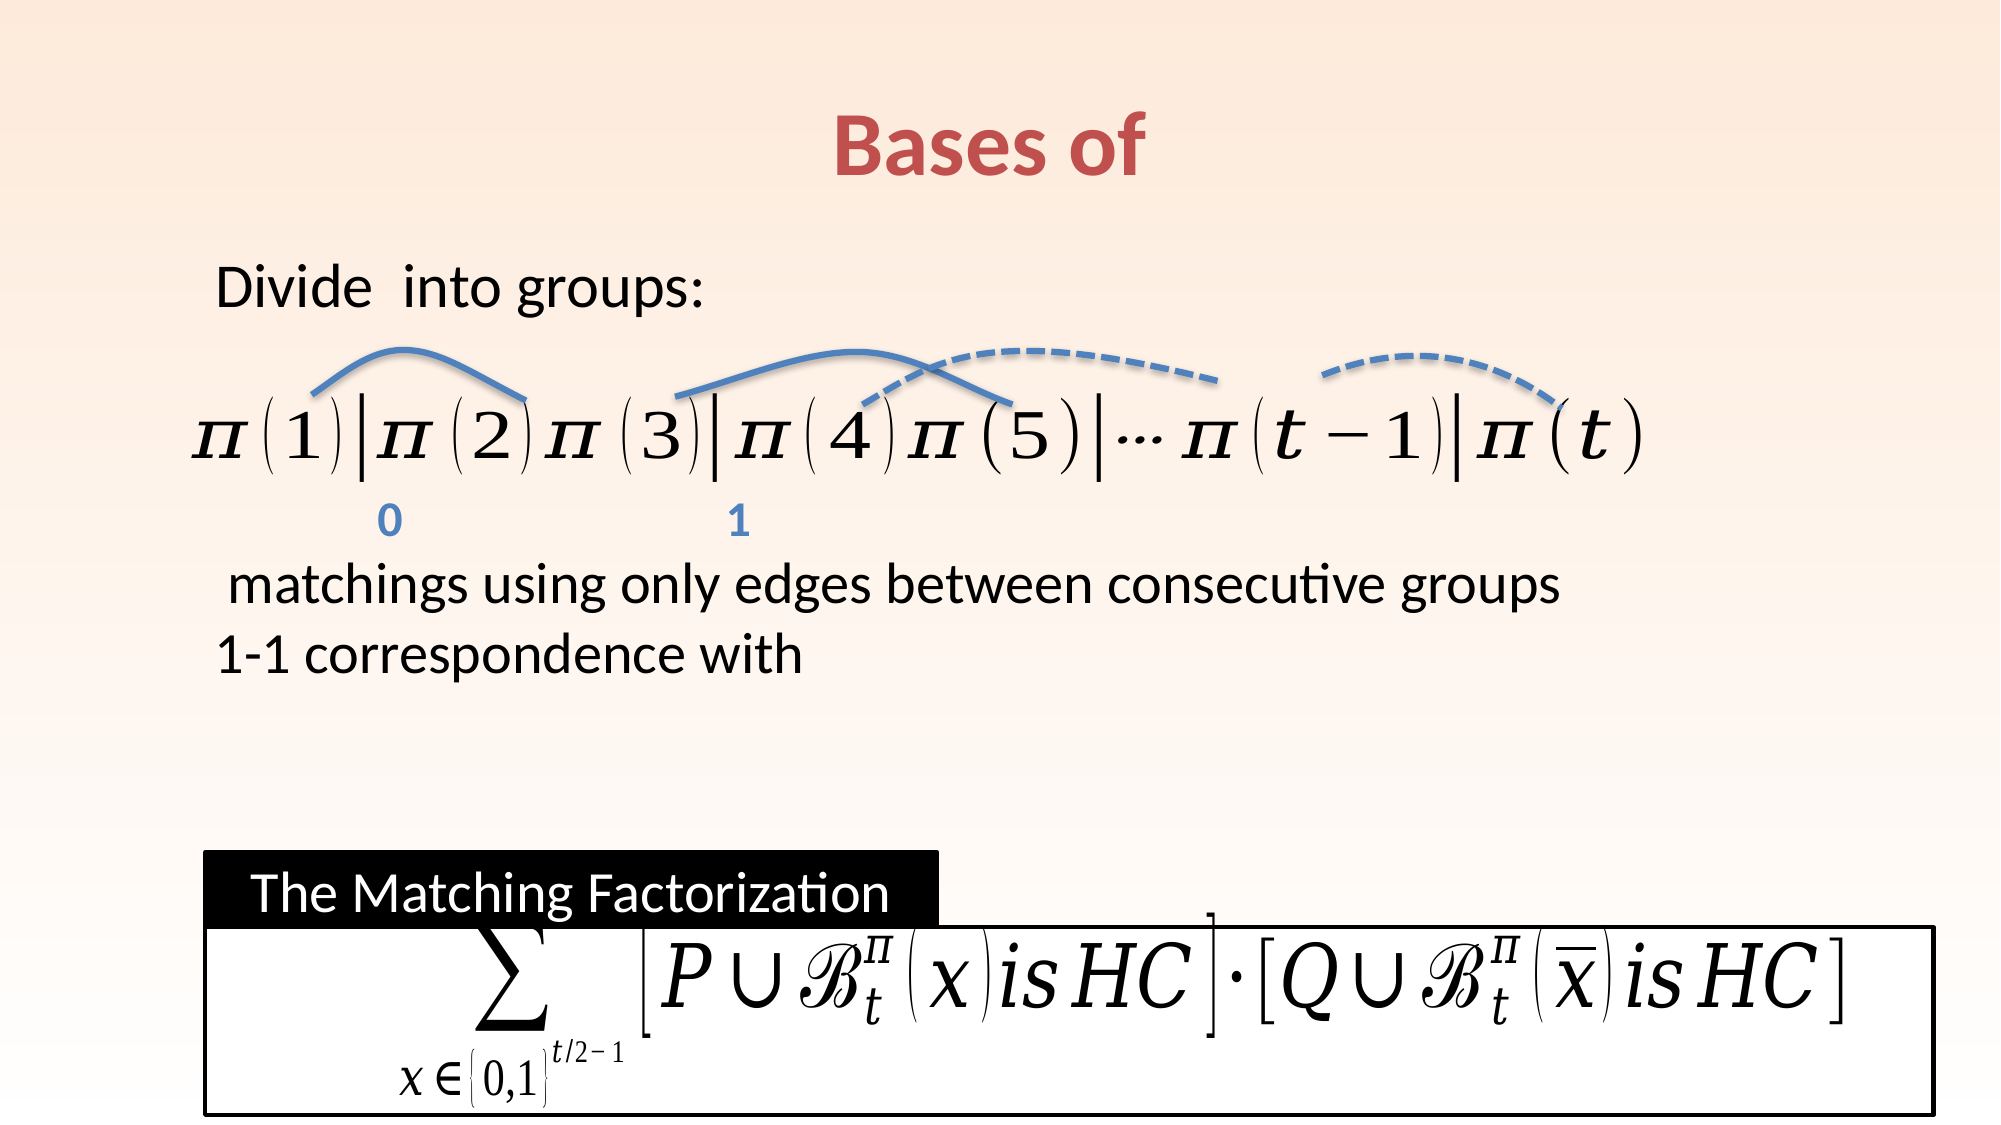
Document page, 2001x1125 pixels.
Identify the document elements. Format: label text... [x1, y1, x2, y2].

text_box The Matching Factorization [203, 850, 939, 928]
text_box [674, 348, 927, 401]
text_box [309, 346, 528, 404]
text_box [203, 925, 1936, 1117]
text_box 1 [710, 478, 766, 554]
text_box [992, 402, 1014, 408]
text_box [1321, 352, 1564, 411]
text_box 0 [362, 478, 418, 554]
text_box [860, 347, 1219, 408]
